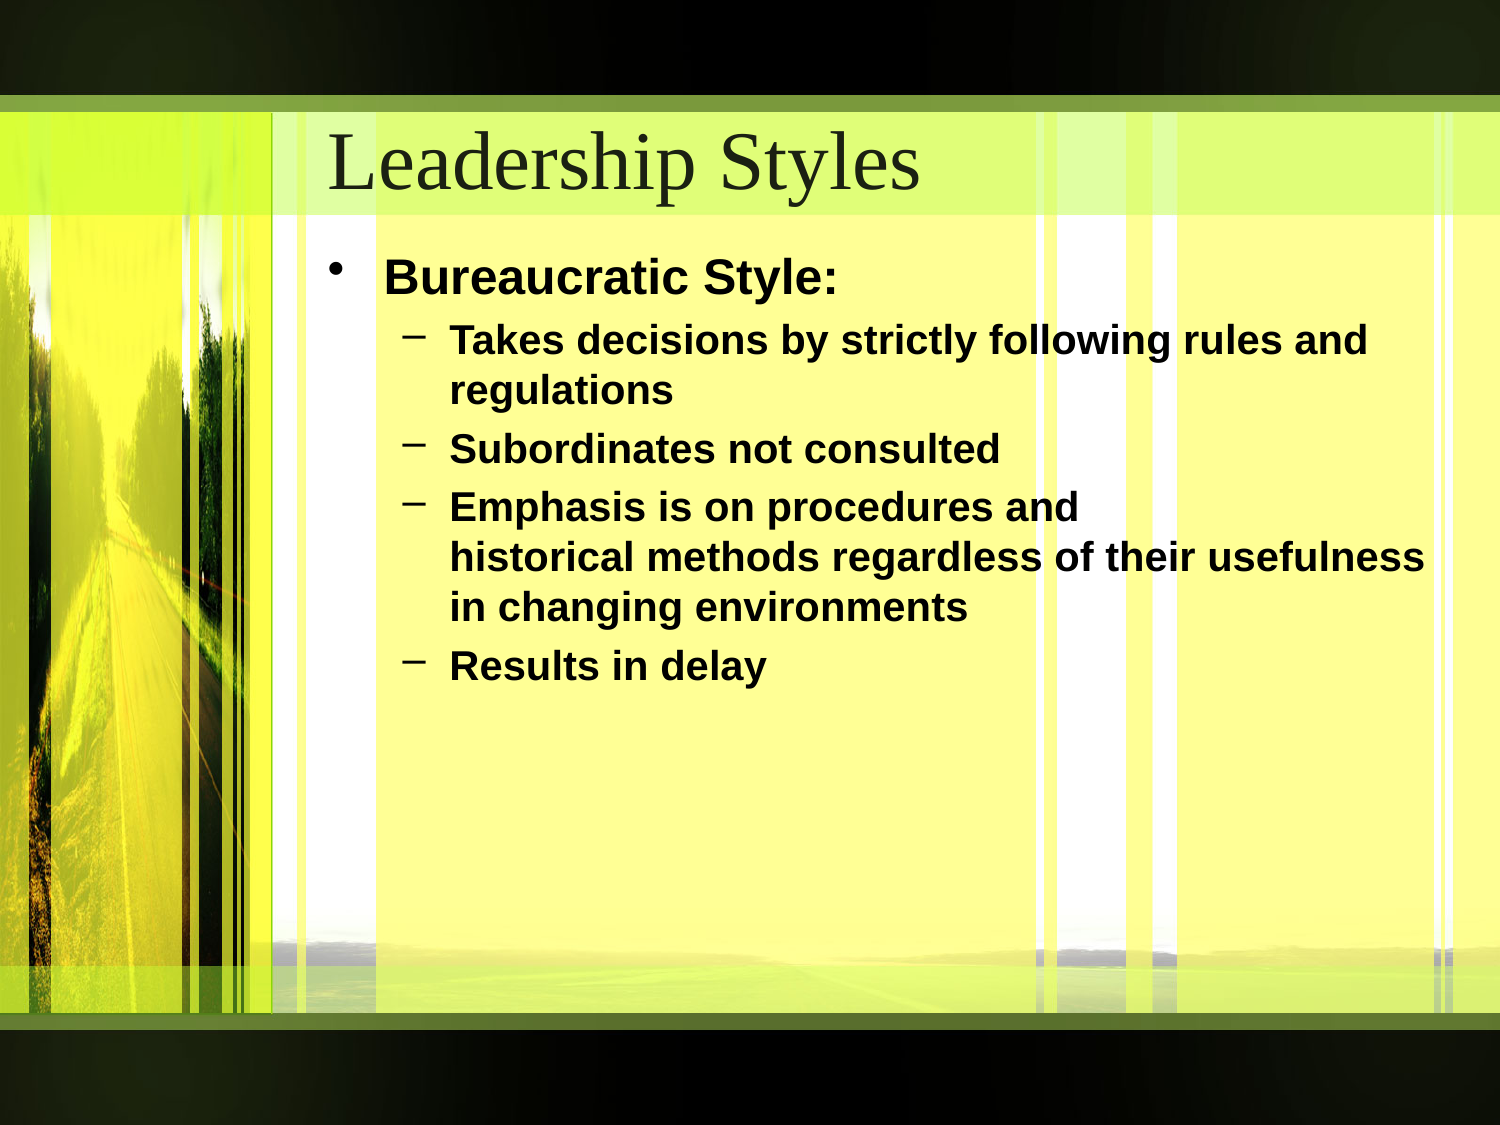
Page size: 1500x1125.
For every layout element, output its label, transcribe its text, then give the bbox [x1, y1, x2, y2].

list Bureaucratic Style: Takes decisions by strictly following rules and regulations Subordinates not consulted Emphasis is on procedures and historical methods regardless of their usefulness in changing environments Results in delay [312, 237, 1463, 951]
title Leadership Styles [312, 87, 1500, 226]
picture [0, 0, 1500, 1125]
